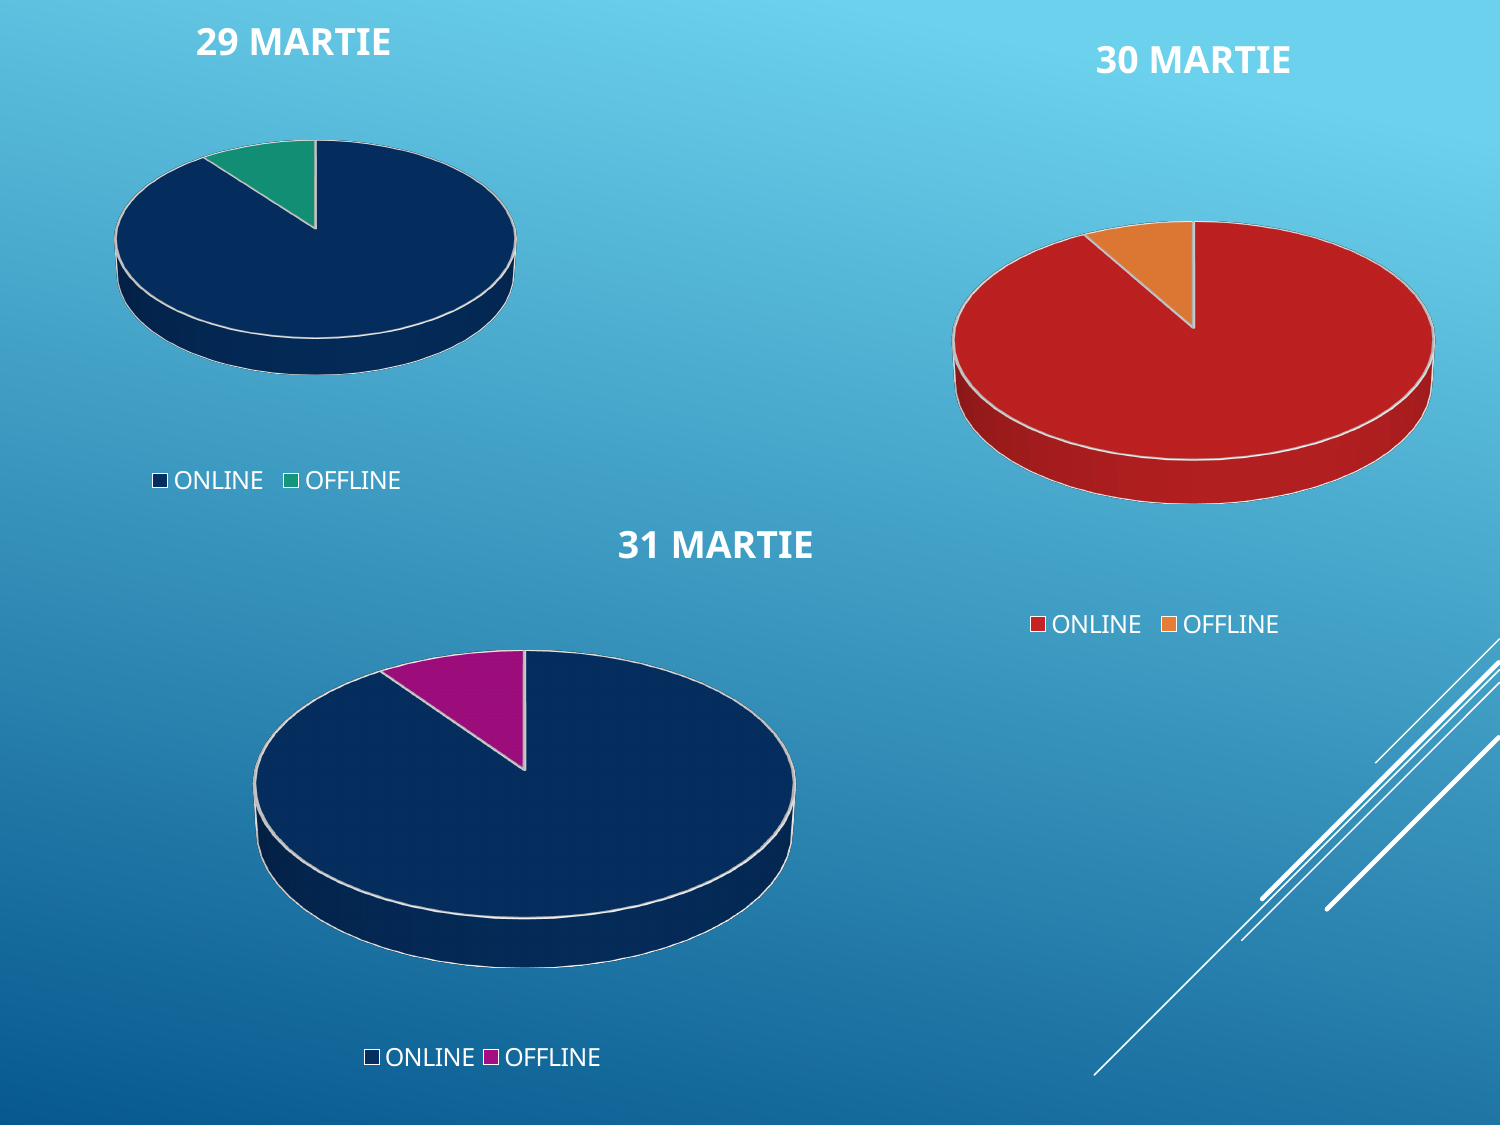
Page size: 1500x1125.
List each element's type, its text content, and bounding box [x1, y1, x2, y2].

chart [915, 124, 1472, 659]
text_box 30 MARTIE [1025, 28, 1363, 89]
text_box 29 MARTIE [125, 10, 463, 58]
text_box 31 MARTIE [547, 514, 885, 574]
chart [212, 587, 838, 1088]
chart [84, 58, 548, 515]
